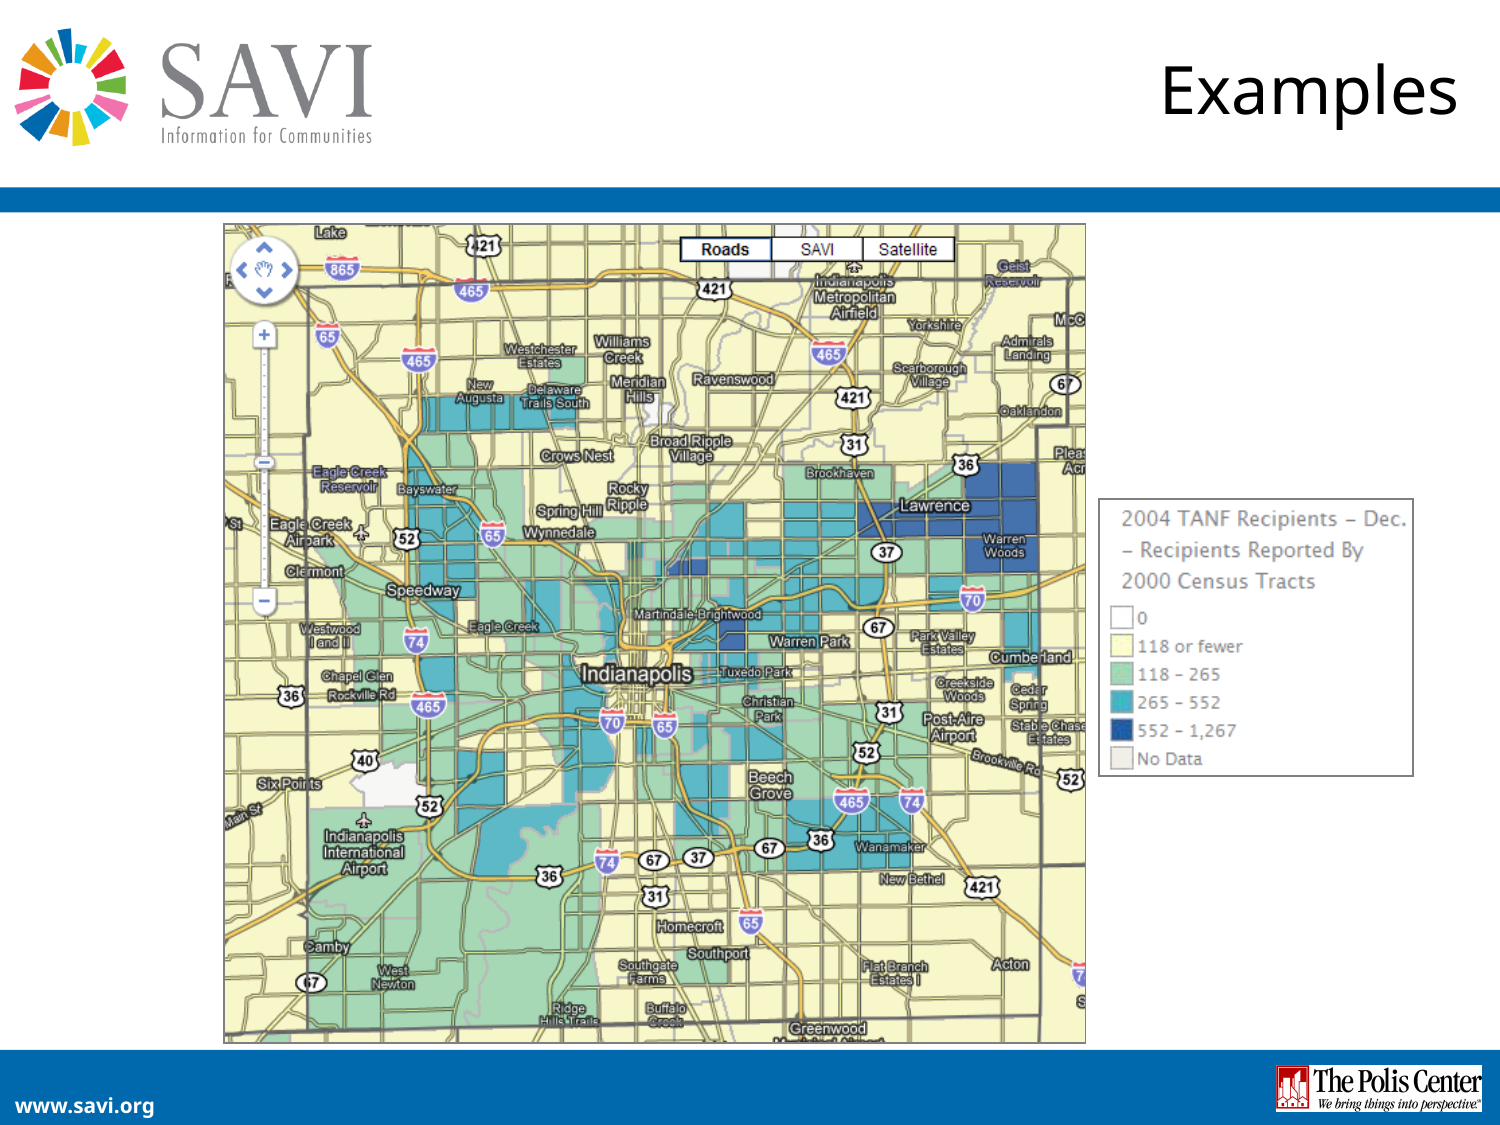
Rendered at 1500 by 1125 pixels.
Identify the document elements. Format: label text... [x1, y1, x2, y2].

picture [1276, 1065, 1482, 1112]
text_box www.savi.org [0, 1084, 198, 1125]
title Examples [0, 24, 1476, 151]
picture [224, 224, 1086, 1043]
picture [1099, 499, 1413, 776]
